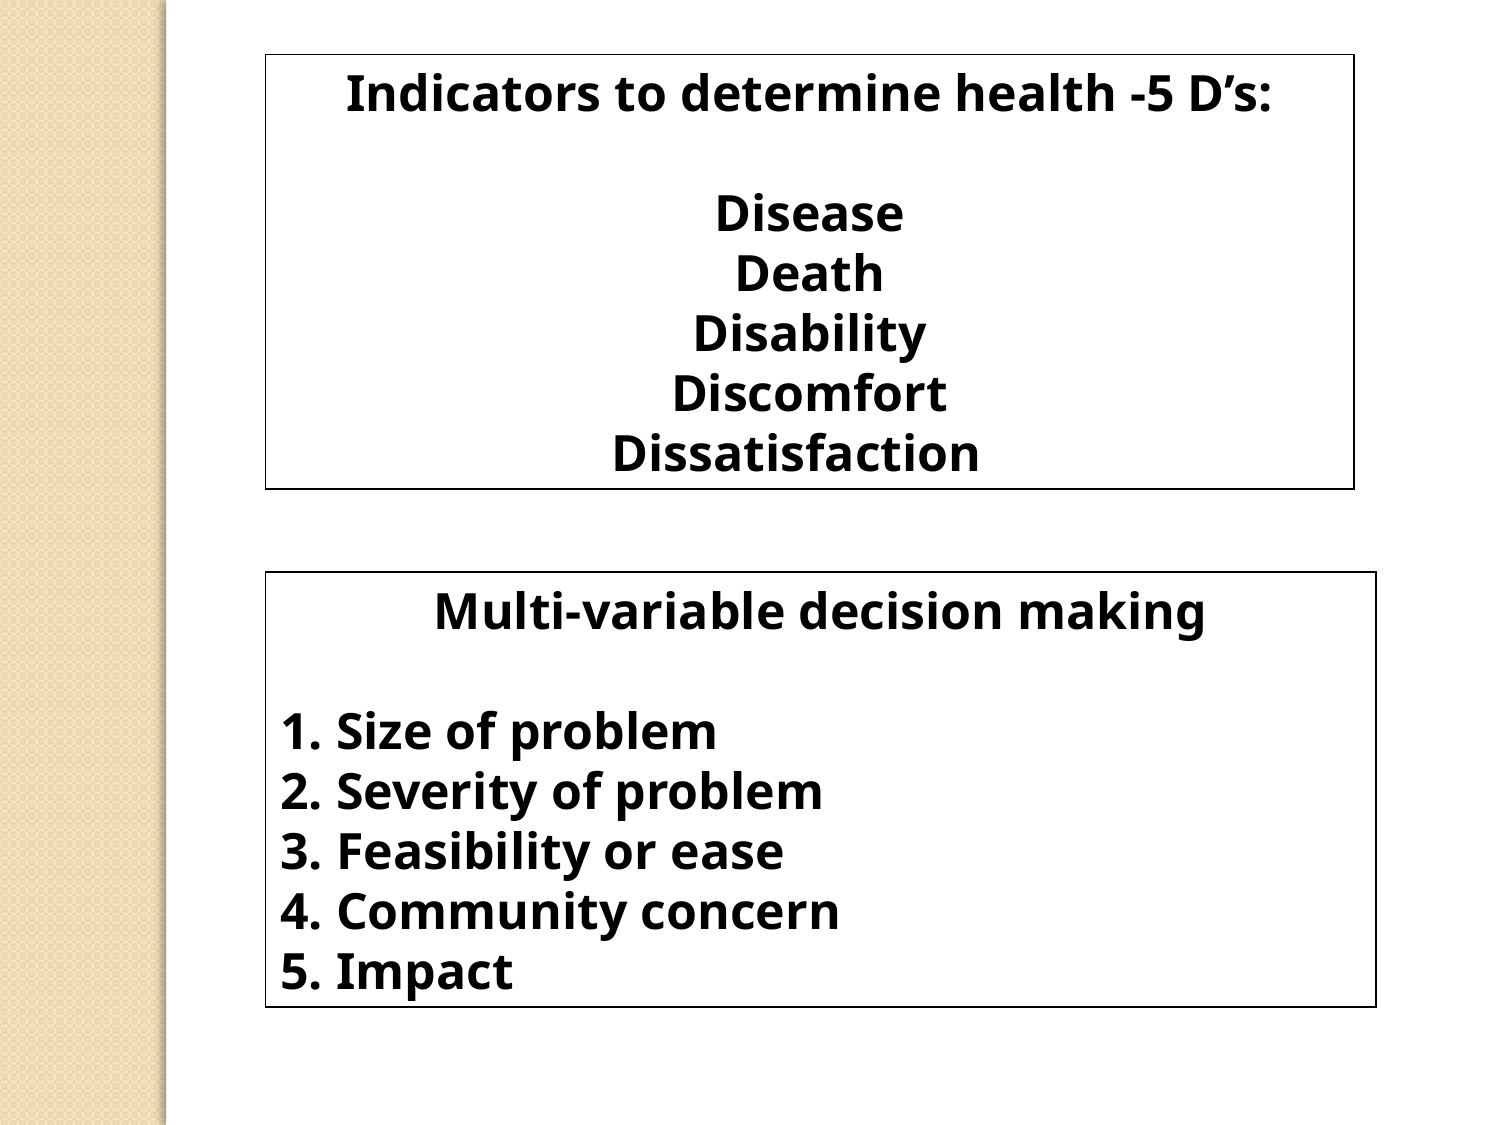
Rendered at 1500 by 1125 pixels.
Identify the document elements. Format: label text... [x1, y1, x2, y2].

text_box Multi-variable decision making 1. Size of problem 2. Severity of problem 3. Feasibility or ease 4. Community concern 5. Impact [265, 572, 1376, 1007]
text_box Indicators to determine health -5 D’s: Disease Death Disability Discomfort Dissatisfaction [265, 54, 1354, 490]
